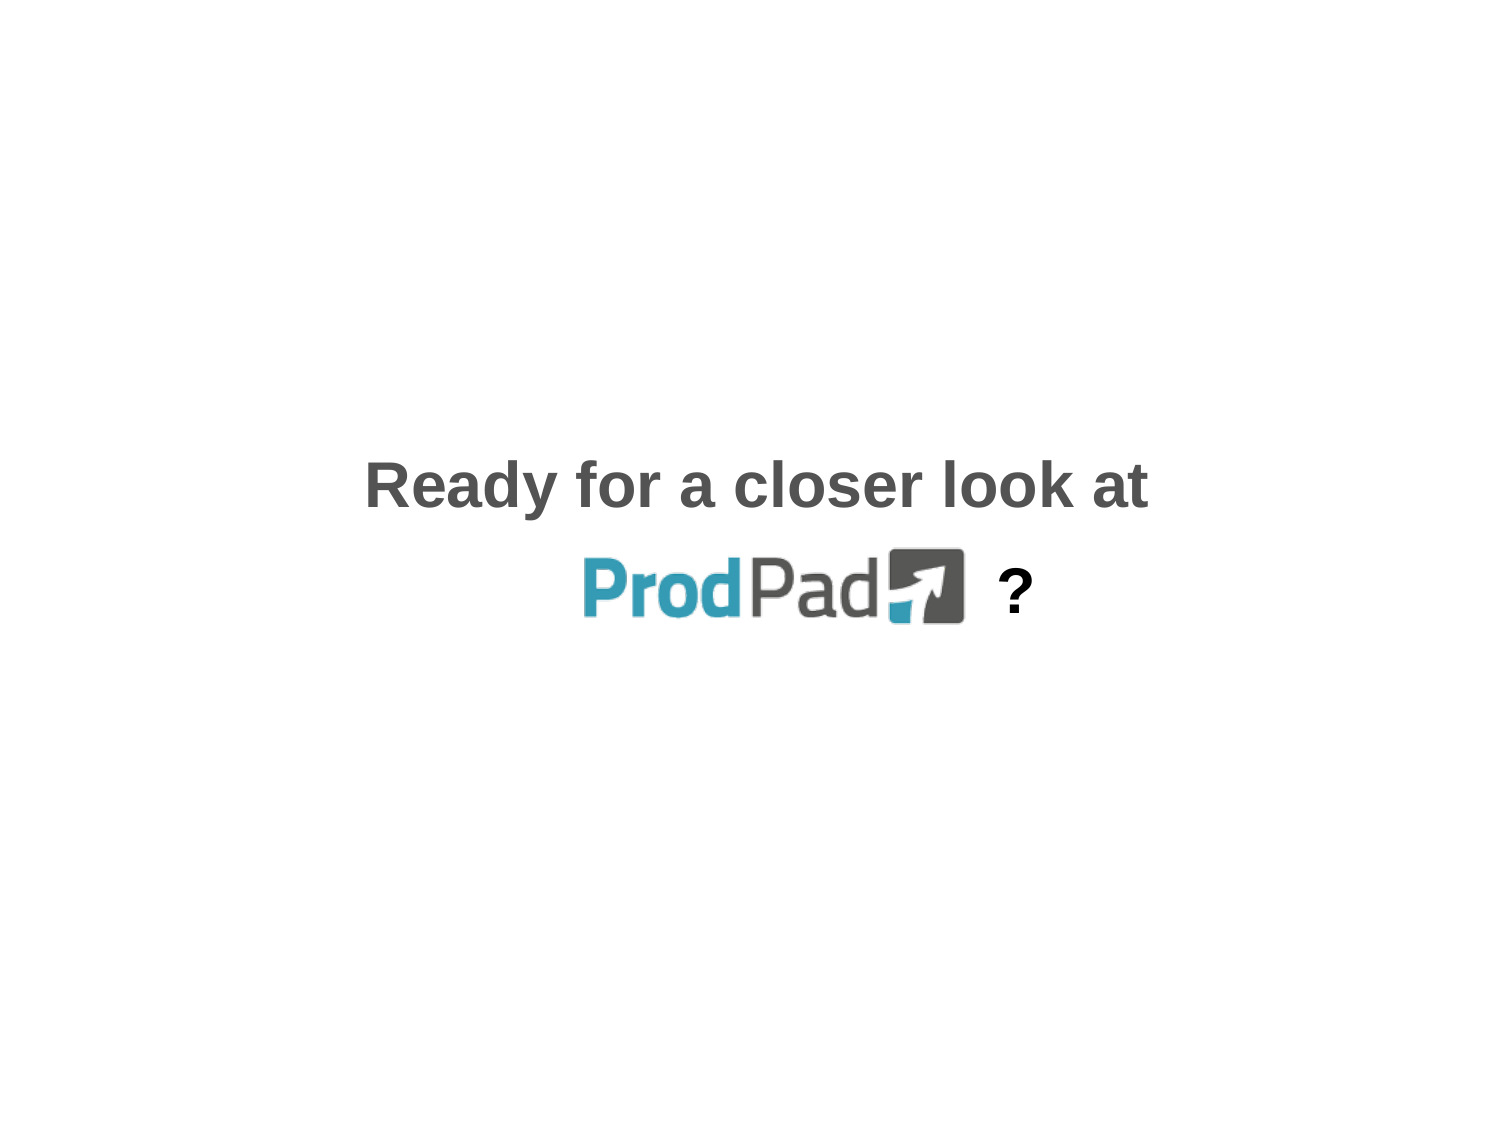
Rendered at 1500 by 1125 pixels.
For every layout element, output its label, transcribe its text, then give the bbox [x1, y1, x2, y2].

text_box Ready for a closer look at [364, 442, 1168, 520]
picture [568, 537, 979, 638]
text_box ? [989, 541, 1044, 634]
